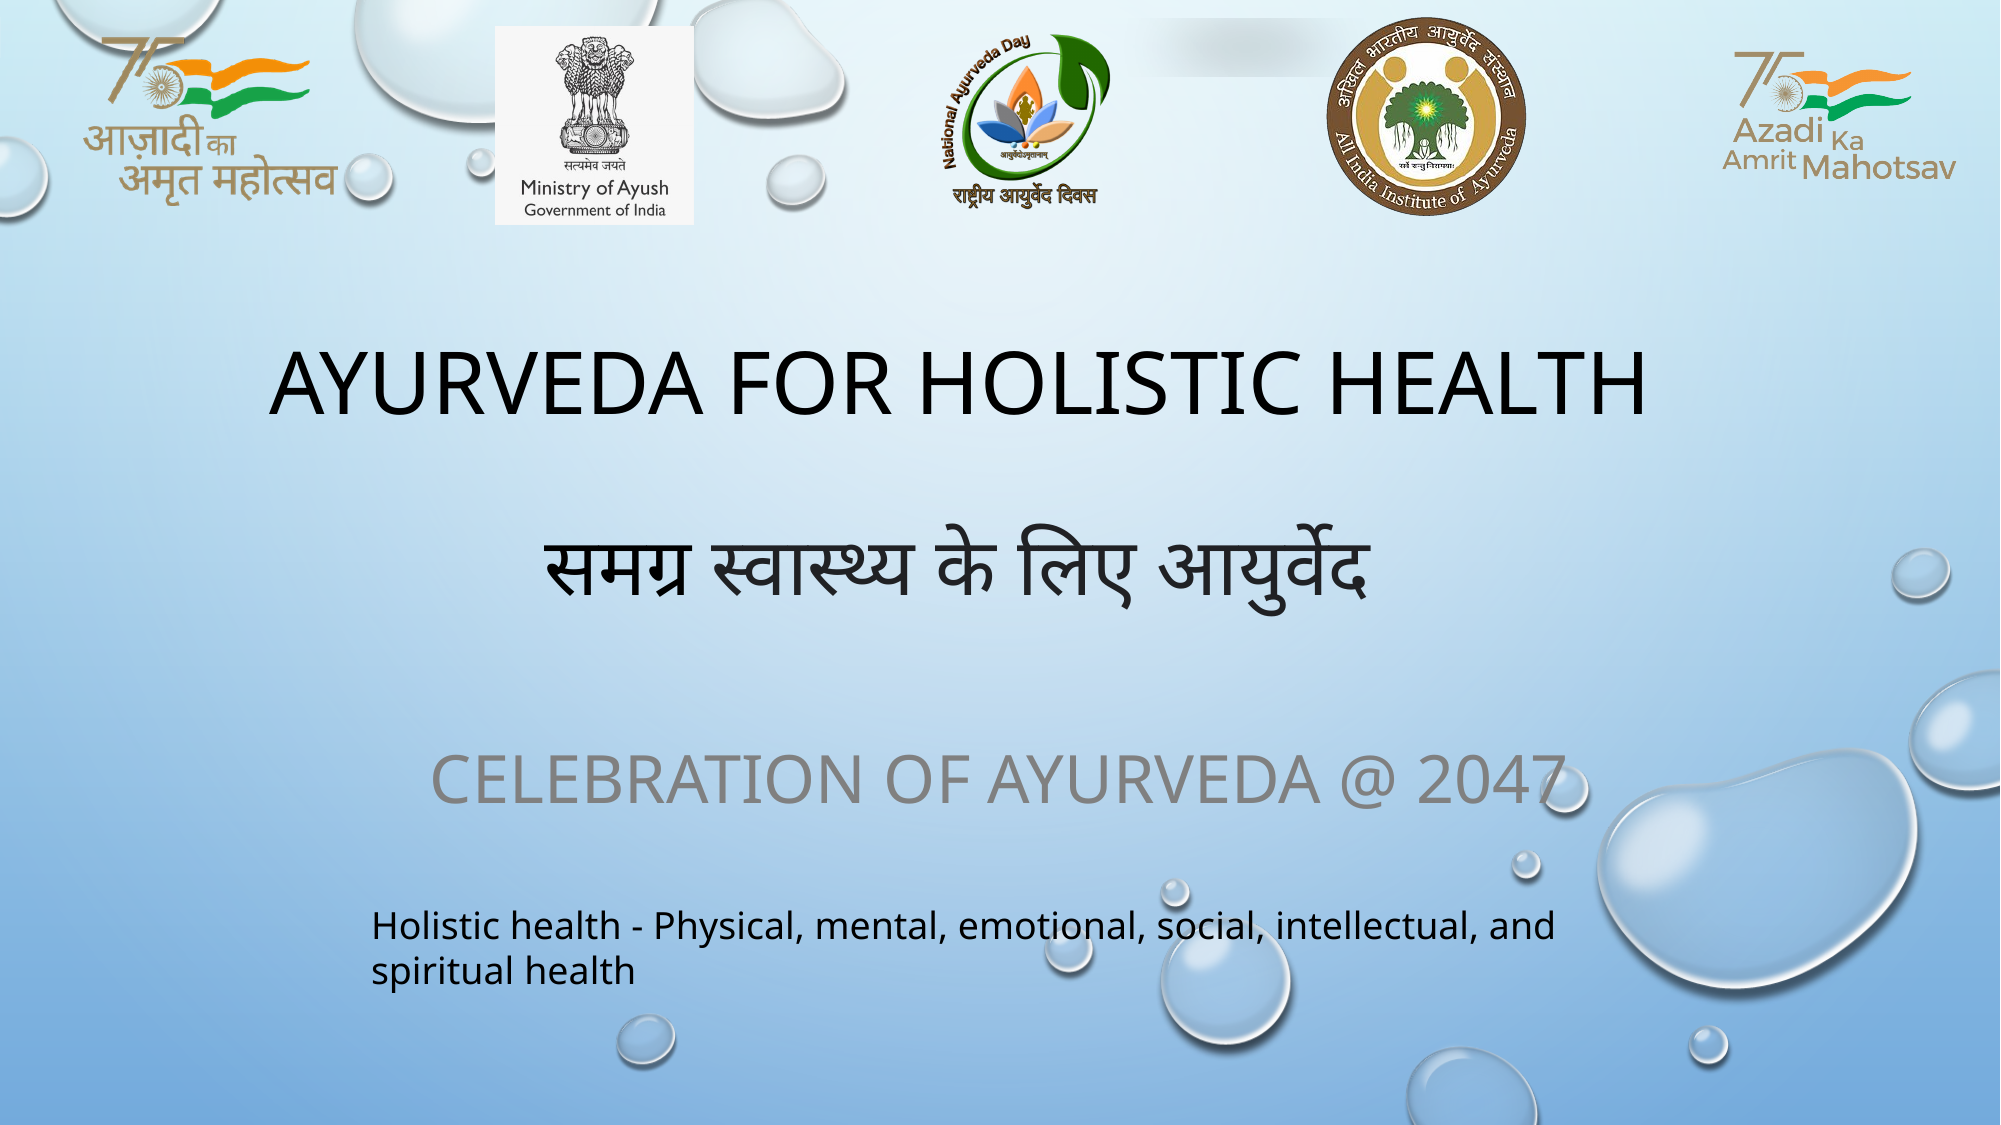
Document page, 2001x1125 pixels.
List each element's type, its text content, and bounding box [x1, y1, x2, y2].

title Ayurveda for holistic health समग्र स्वास्थ्य के लिए आयुर्वेद [210, 279, 1711, 621]
picture [0, 0, 2000, 1125]
subtitle Celebration of Ayurveda @ 2047 [249, 713, 1750, 863]
text_box Holistic health - Physical, mental, emotional, social, intellectual, and spiritual health [356, 894, 1675, 1000]
